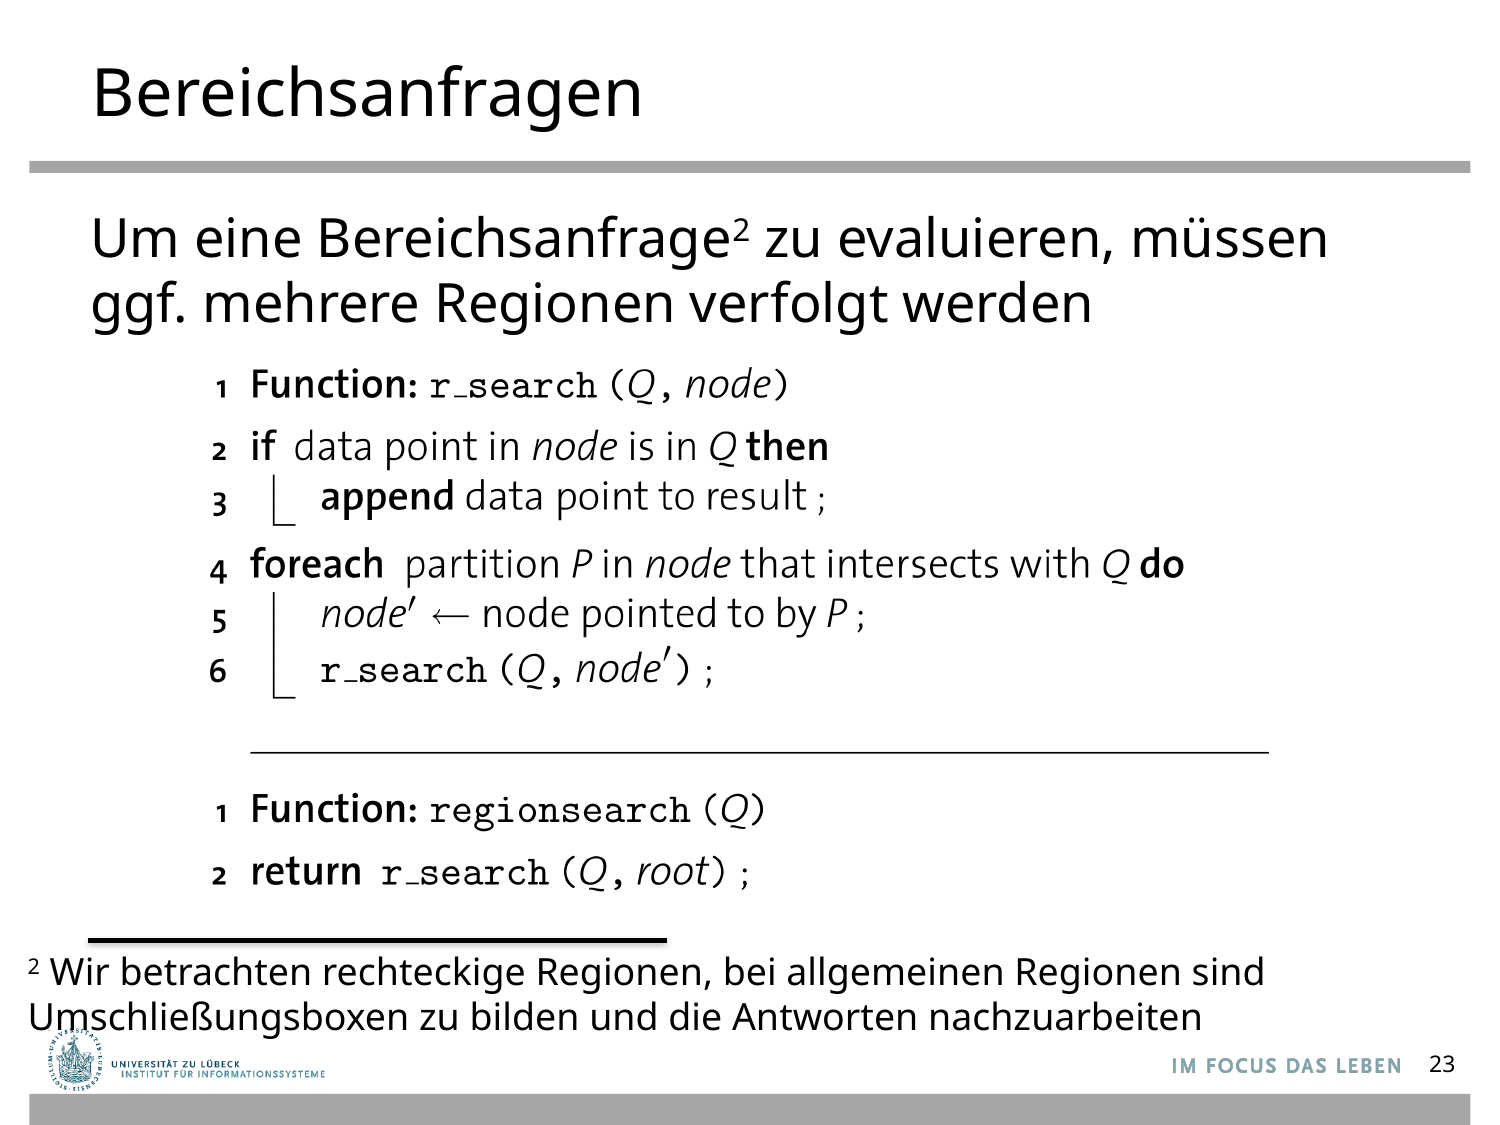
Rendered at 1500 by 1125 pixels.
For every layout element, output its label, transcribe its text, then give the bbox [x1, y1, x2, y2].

text_box 2 Wir betrachten rechteckige Regionen, bei allgemeinen Regionen sind Umschließungsboxen zu bilden und die Antworten nachzuarbeiten [12, 940, 1292, 1046]
list Um eine Bereichsanfrage2 zu evaluieren, müssen ggf. mehrere Regionen verfolgt werden [75, 196, 1425, 1012]
picture [182, 355, 1288, 904]
slide_number 23 [1305, 1050, 1471, 1083]
title Bereichsanfragen [76, 42, 1427, 126]
picture [1173, 1058, 1305, 1073]
